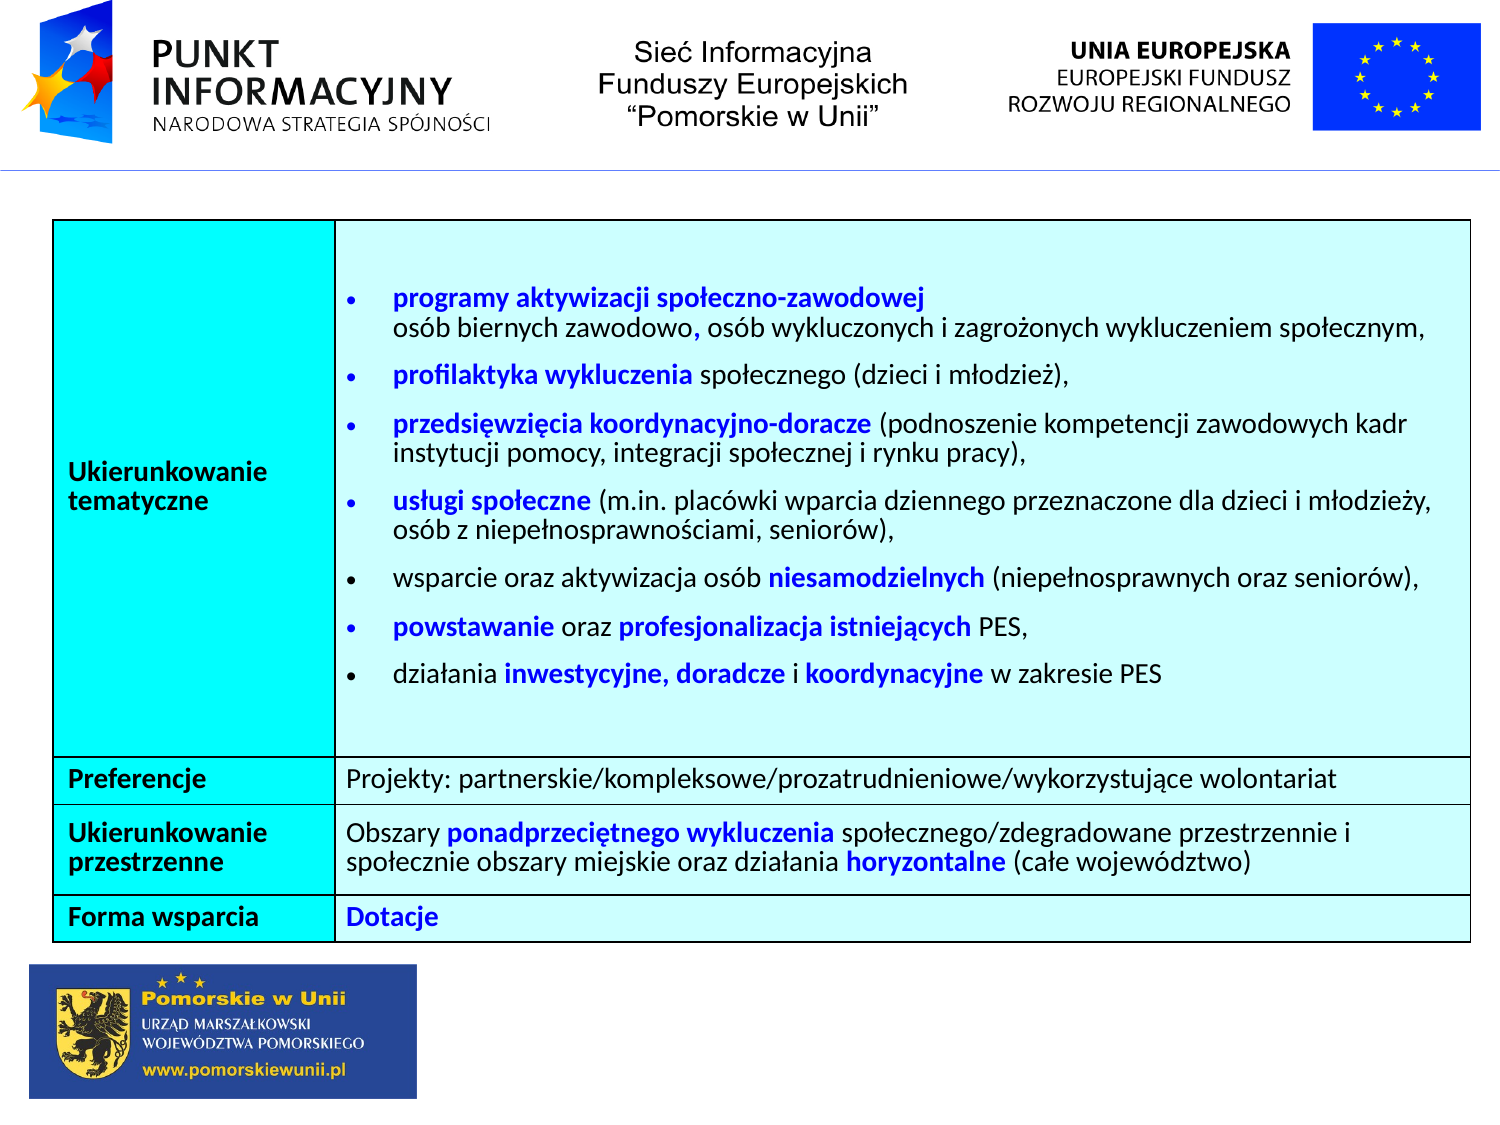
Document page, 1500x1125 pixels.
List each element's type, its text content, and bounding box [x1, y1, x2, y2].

table_cell Preferencje [54, 758, 334, 804]
picture [29, 964, 417, 1099]
table_cell Dotacje [336, 896, 1470, 941]
table_cell Ukierunkowanie przestrzenne [54, 805, 334, 894]
table_header programy aktywizacji społeczno-zawodowej osób biernych zawodowo, osób wykluczonych i zagrożonych wykluczeniem społecznym, profilaktyka wykluczenia społecznego (dzieci i młodzież), przedsięwzięcia koordynacyjno-doracze (podnoszenie kompetencji zawodowych kadr instytucji pomocy, integracji społecznej i rynku pracy), usługi społeczne (m.in. placówki wparcia dziennego przeznaczone dla dzieci i młodzieży, osób z niepełnosprawnościami, seniorów), wsparcie oraz aktywizacja osób niesamodzielnych (niepełnosprawnych oraz seniorów), powstawanie oraz profesjonalizacja istniejących PES, działania inwestycyjne, doradcze i koordynacyjne w zakresie PES [336, 221, 1470, 756]
table_header Ukierunkowanie tematyczne [54, 221, 334, 756]
table_cell Projekty: partnerskie/kompleksowe/prozatrudnieniowe/wykorzystujące wolontariat [336, 758, 1470, 804]
table_cell Obszary ponadprzeciętnego wykluczenia społecznego/zdegradowane przestrzennie i społecznie obszary miejskie oraz działania horyzontalne (całe województwo) [336, 805, 1470, 894]
picture [0, 0, 1500, 171]
table_cell Forma wsparcia [54, 896, 334, 941]
